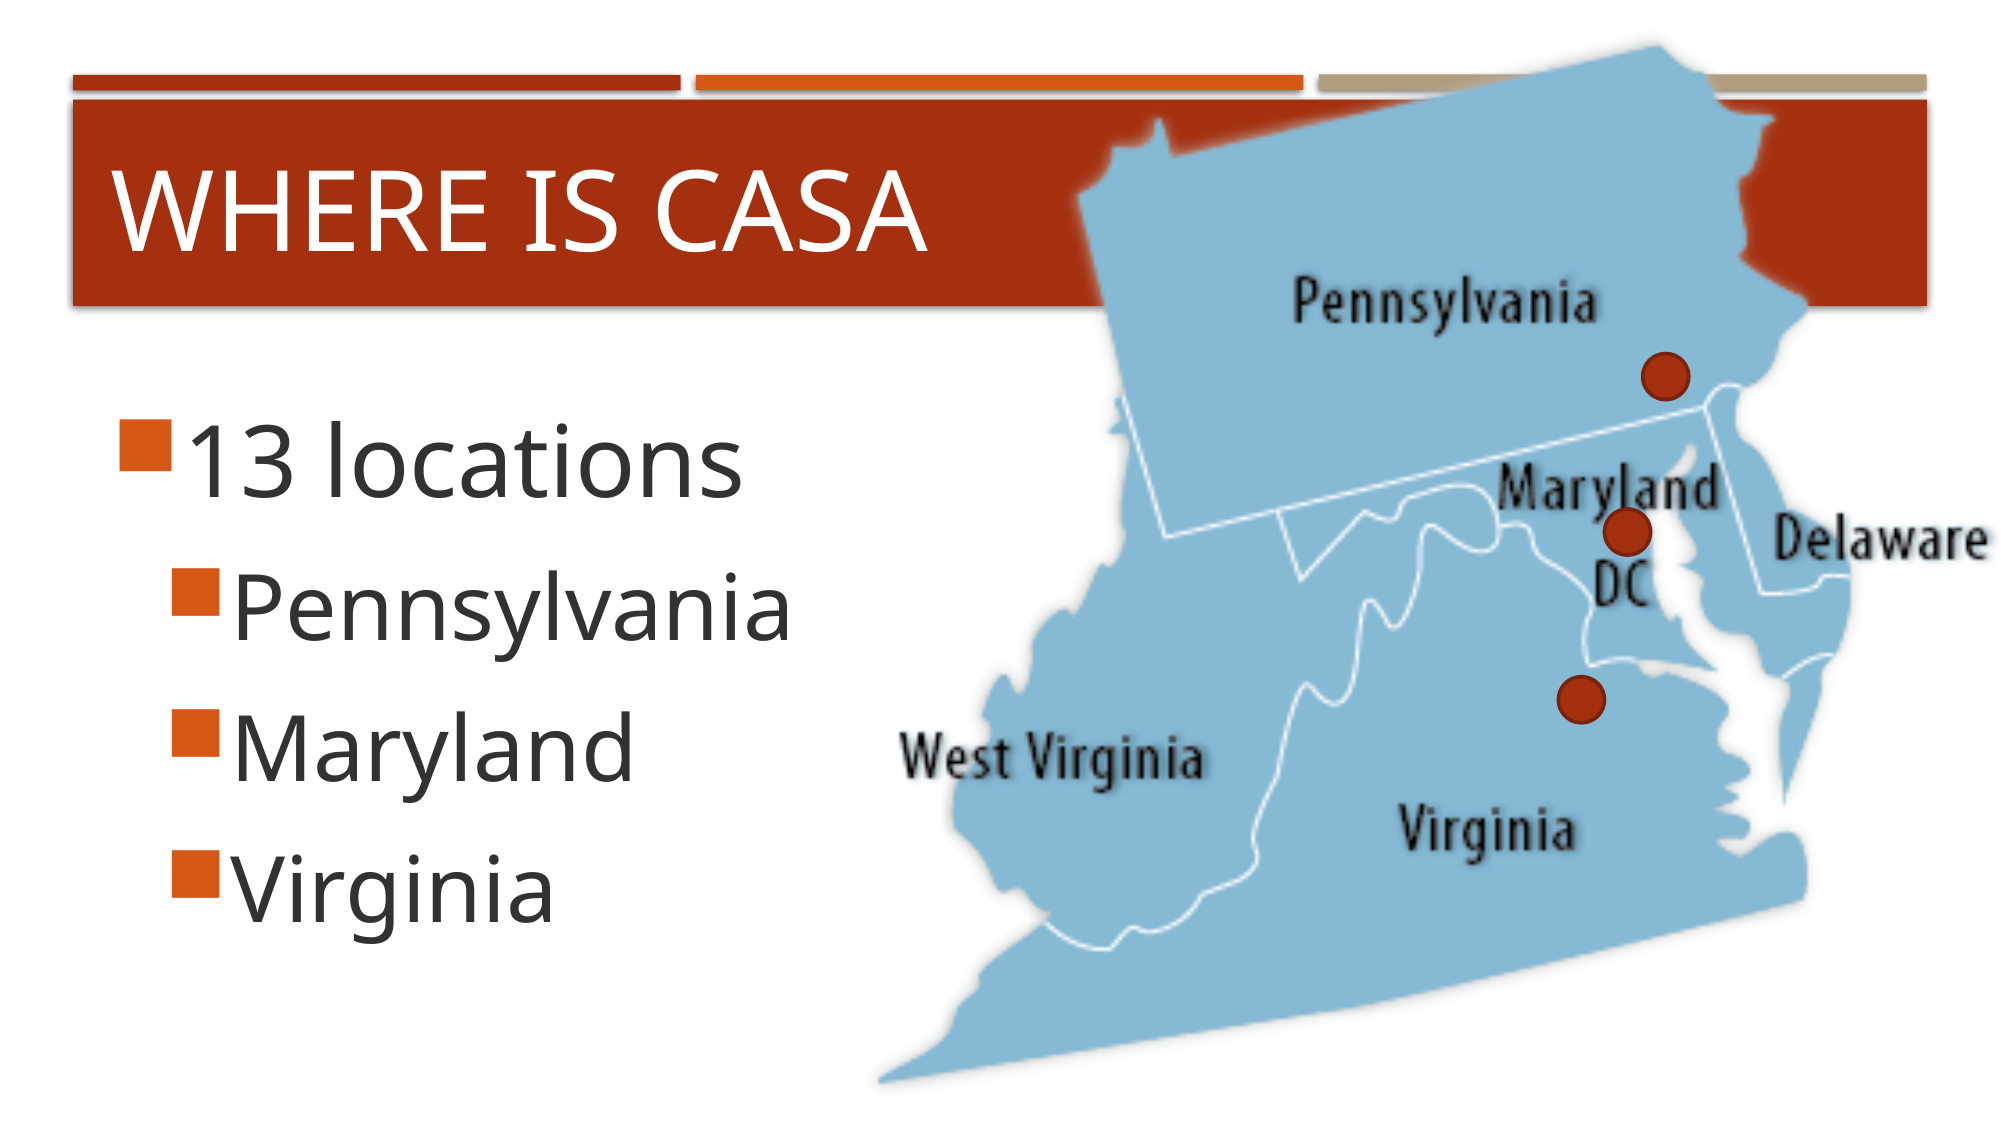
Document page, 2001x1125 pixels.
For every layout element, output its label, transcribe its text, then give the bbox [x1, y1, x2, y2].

list 13 locations Pennsylvania Maryland Virginia [95, 371, 597, 968]
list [603, 1, 2000, 1125]
title Where is casa [95, 119, 597, 282]
